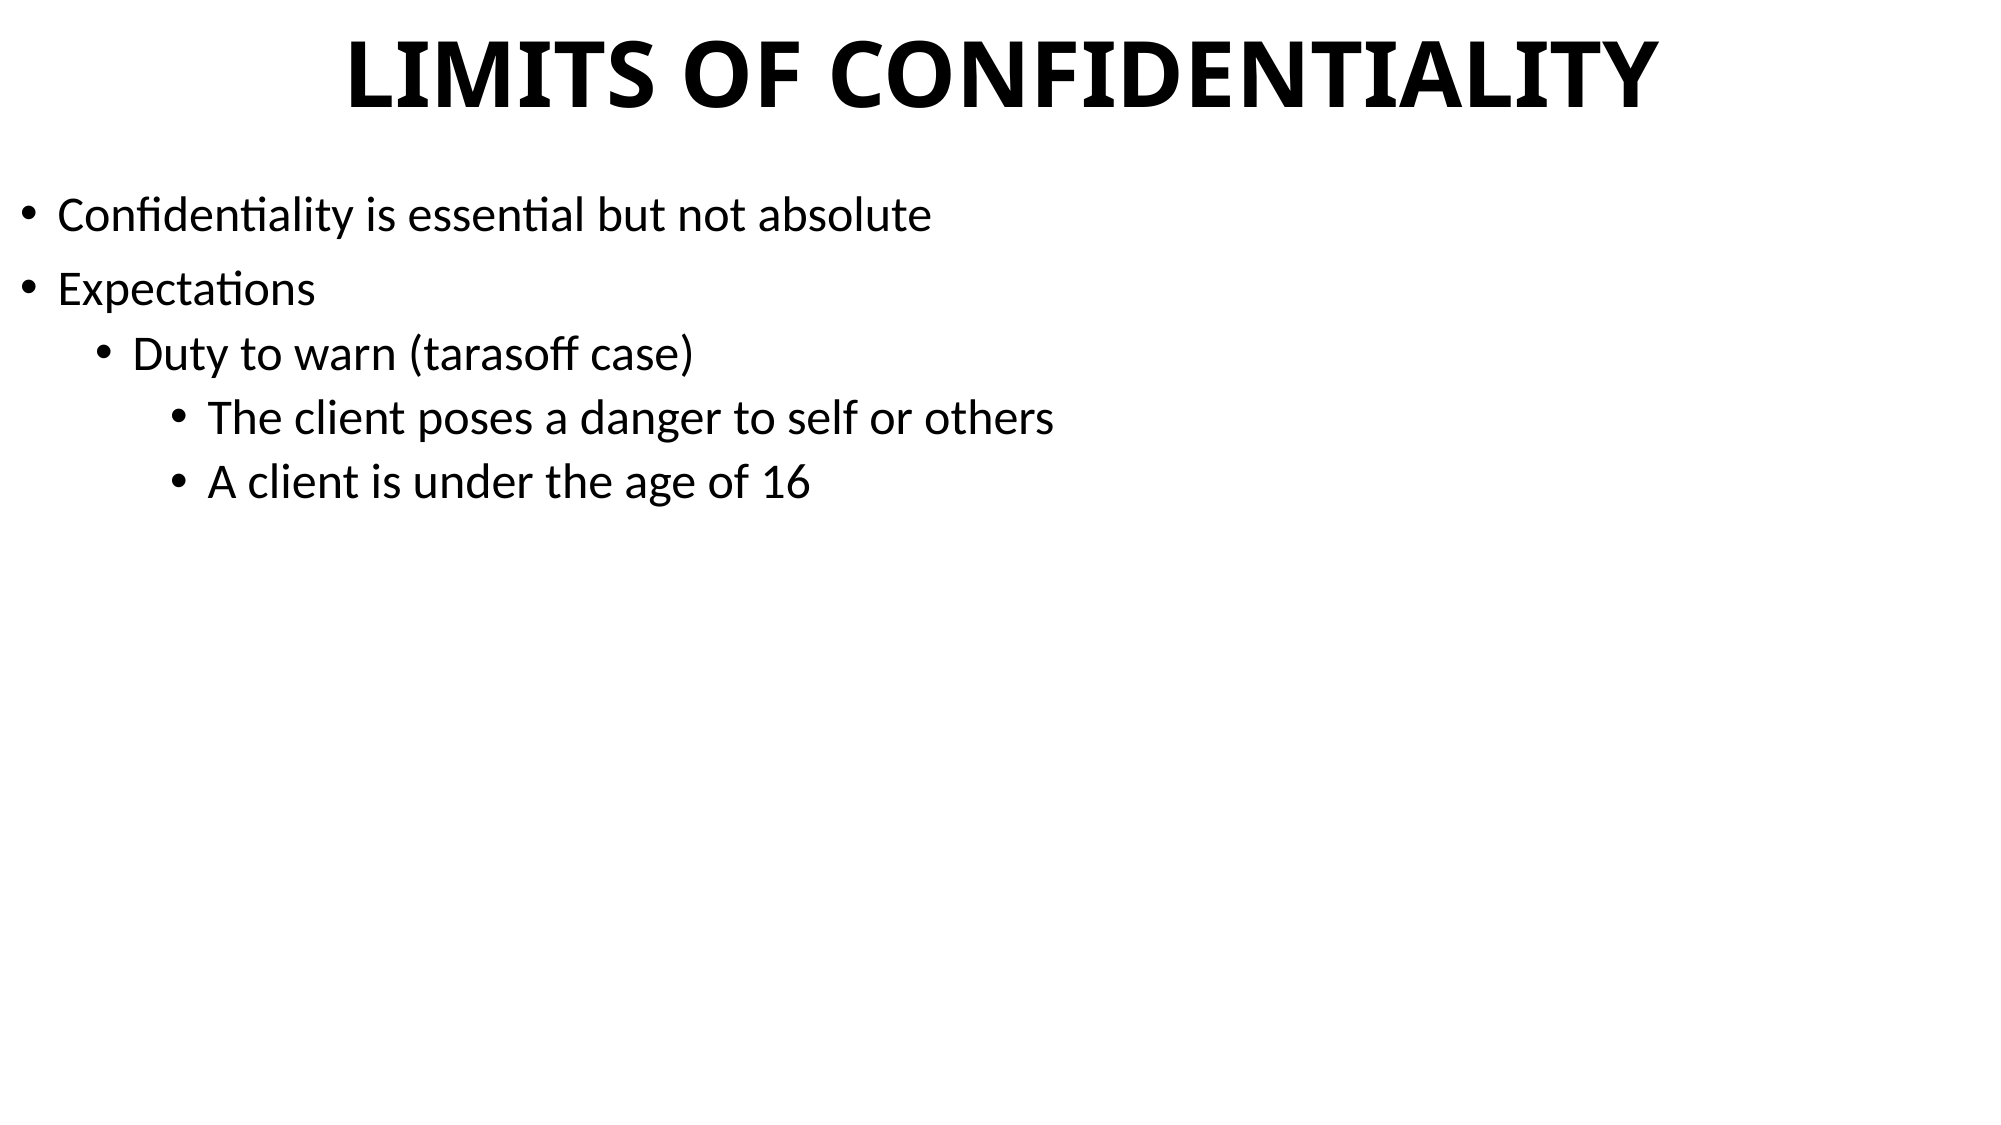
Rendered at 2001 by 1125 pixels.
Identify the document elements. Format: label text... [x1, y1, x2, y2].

list Confidentiality is essential but not absolute Expectations Duty to warn (tarasoff case) The client poses a danger to self or others A client is under the age of 16 [4, 180, 2000, 1125]
title LIMITS OF CONFIDENTIALITY [4, 0, 2000, 157]
